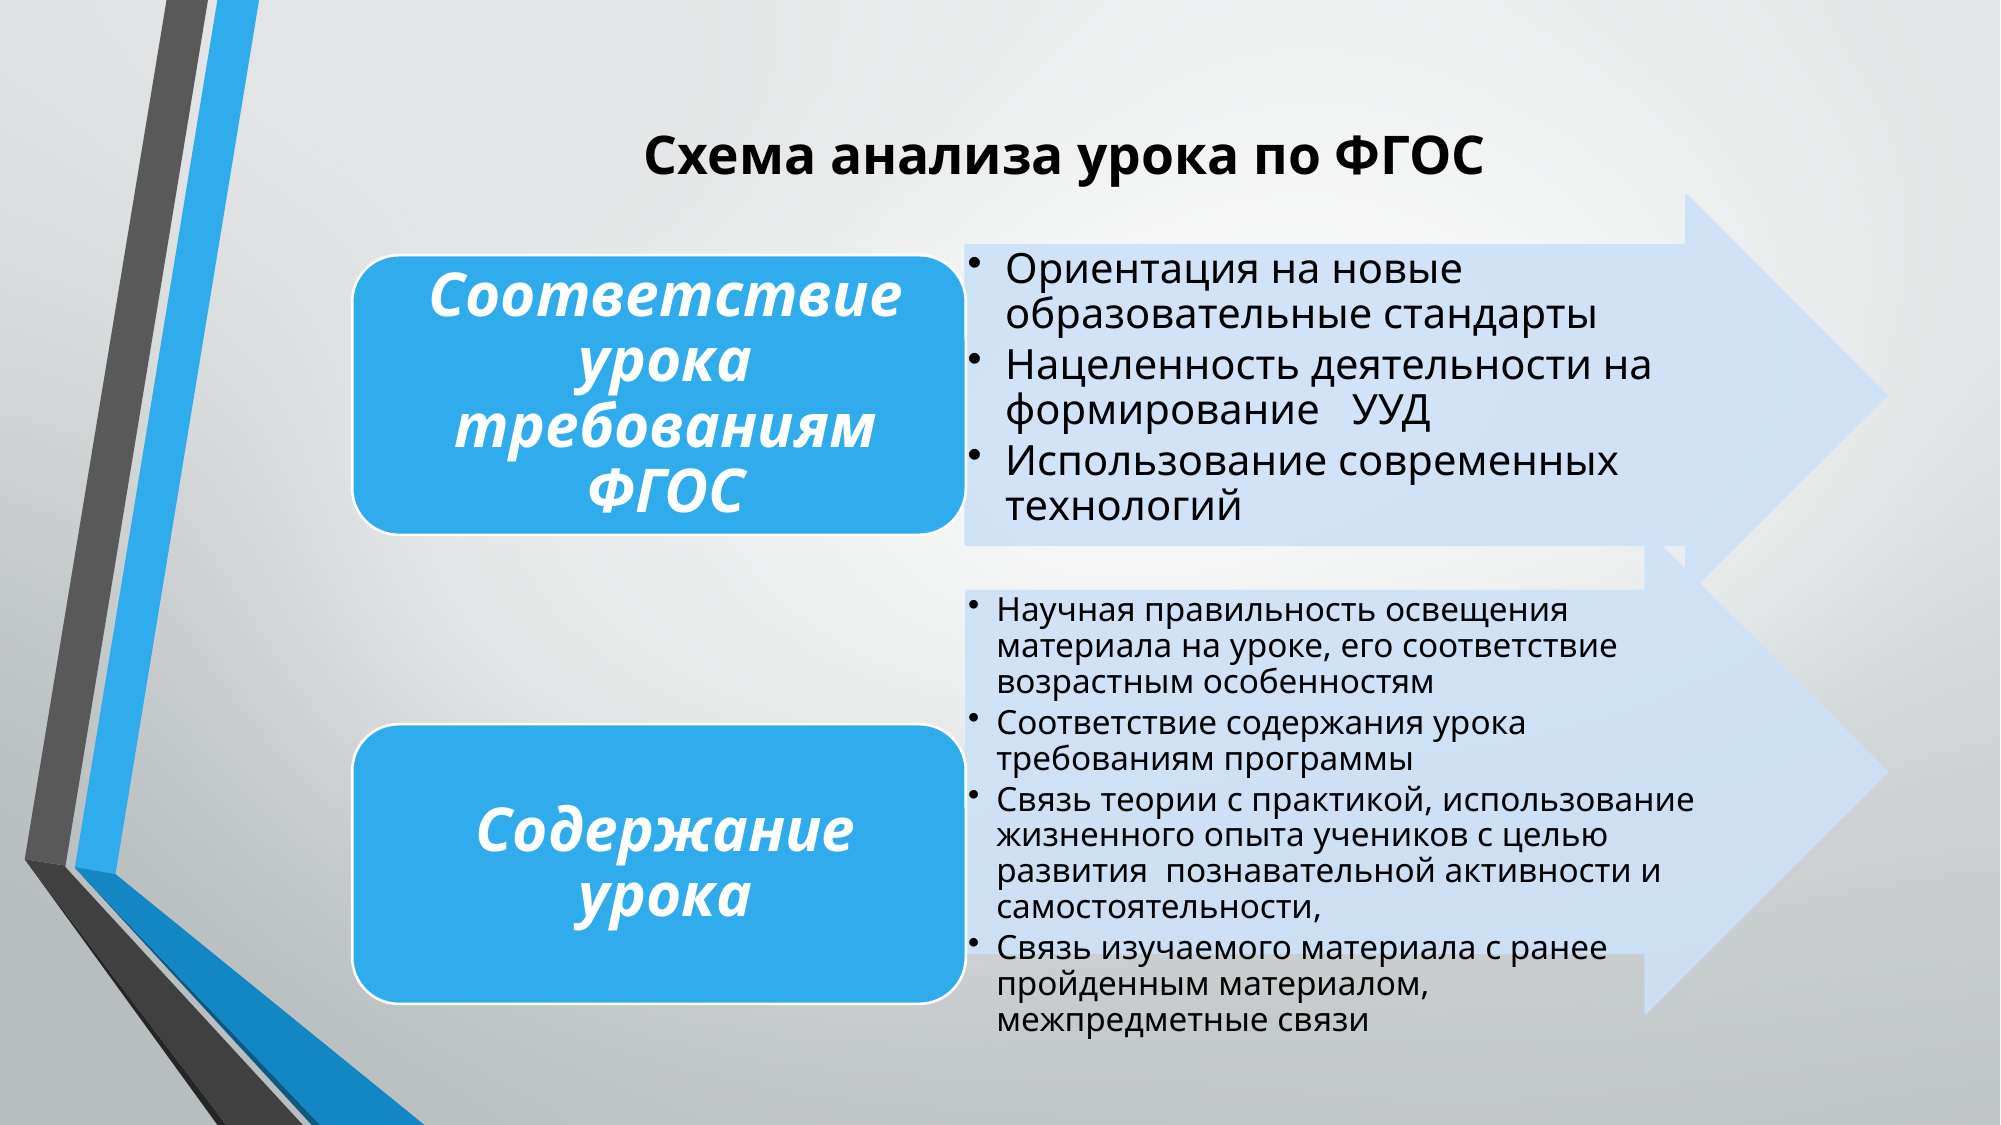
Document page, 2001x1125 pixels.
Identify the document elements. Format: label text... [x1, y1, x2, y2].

title Схема анализа урока по ФГОС [243, 112, 1887, 258]
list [351, 194, 1888, 1106]
